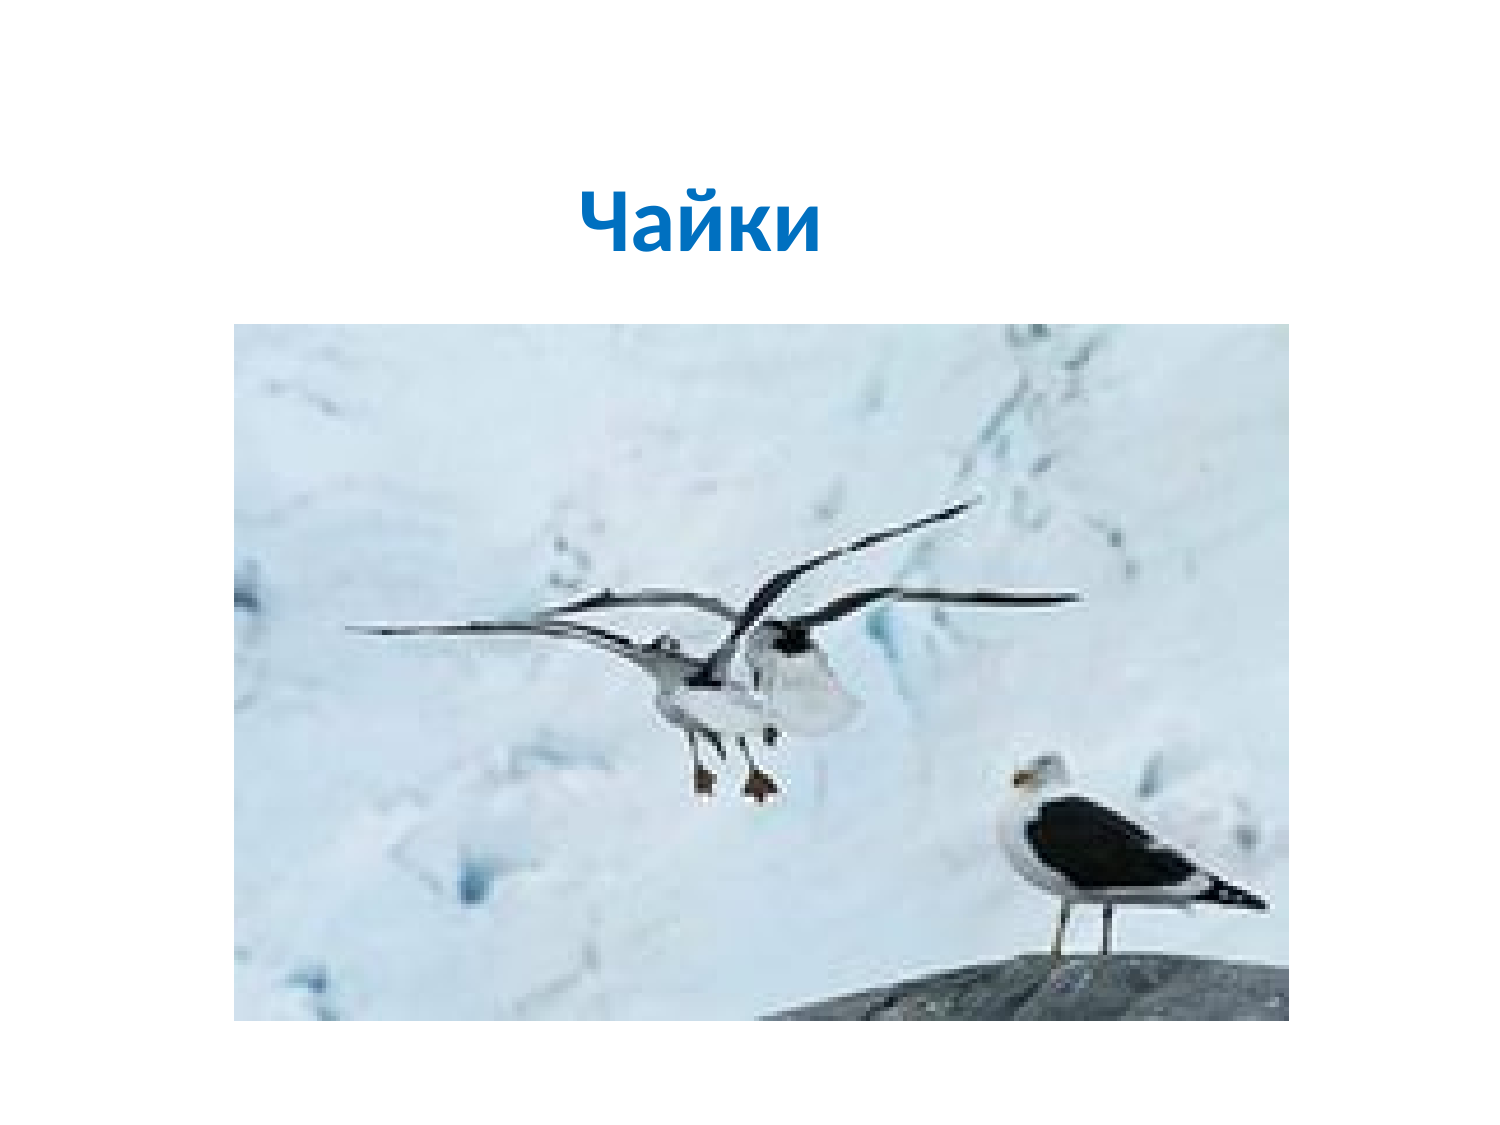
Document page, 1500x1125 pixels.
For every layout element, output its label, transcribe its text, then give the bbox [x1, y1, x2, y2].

picture [234, 324, 1289, 1021]
text_box Чайки [563, 152, 839, 277]
